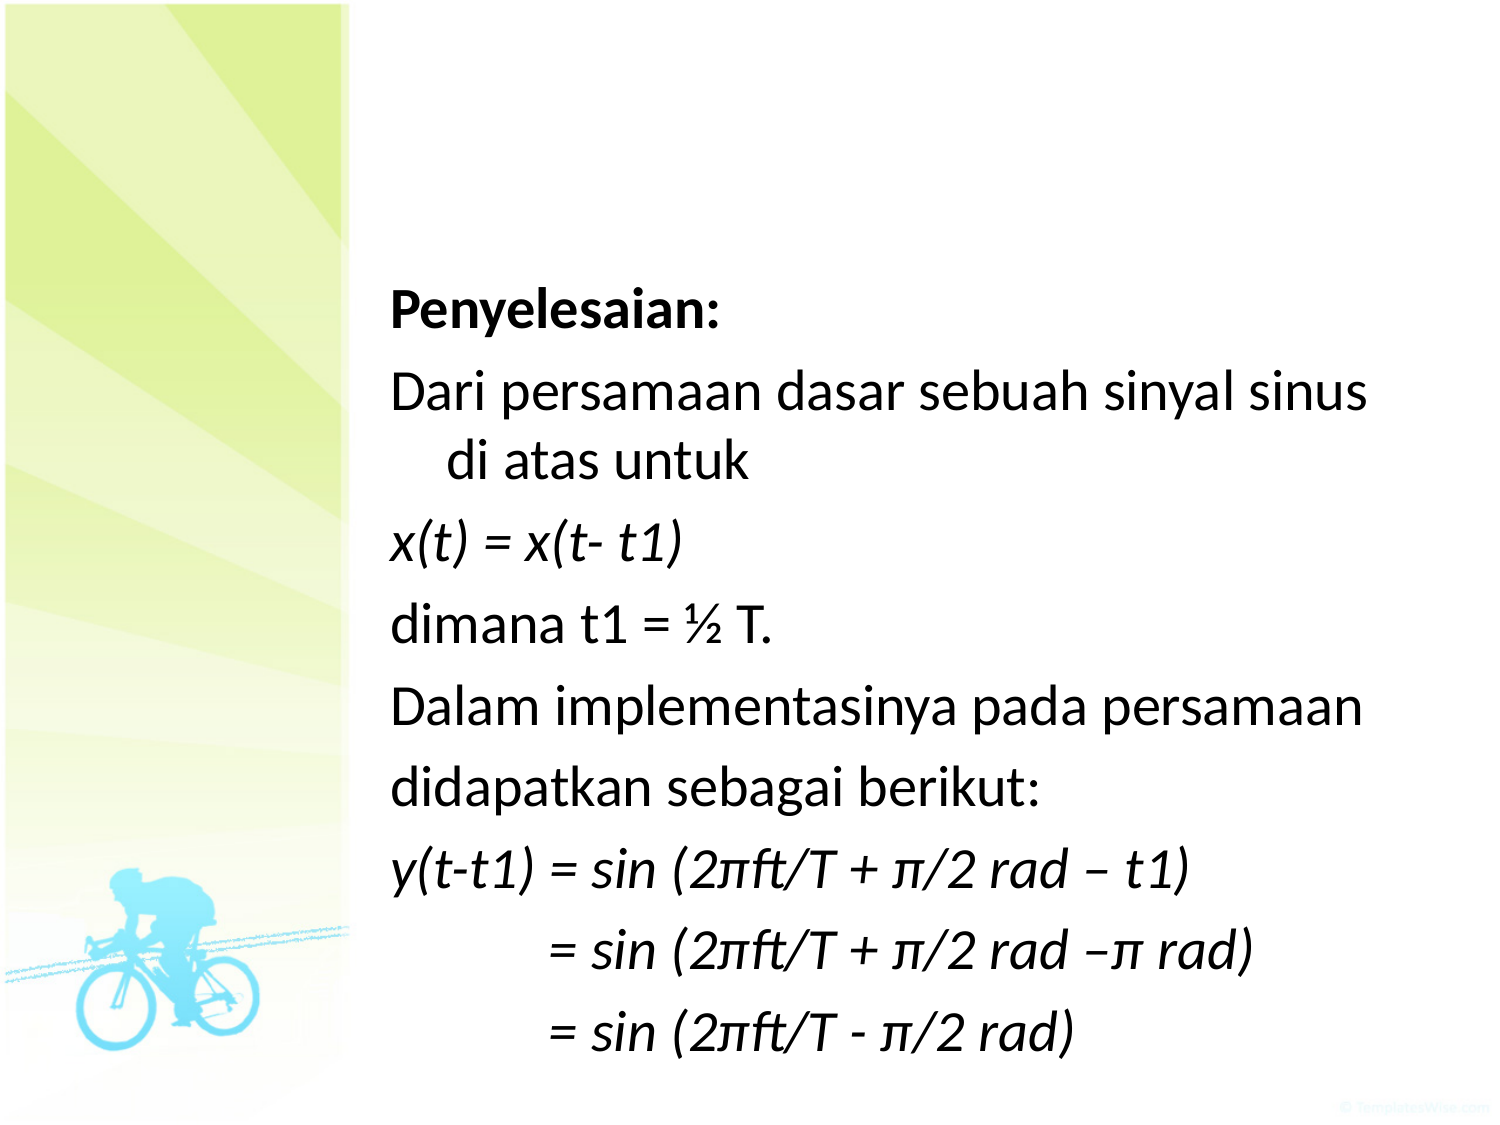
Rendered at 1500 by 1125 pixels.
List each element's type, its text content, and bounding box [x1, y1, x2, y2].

list Penyelesaian: Dari persamaan dasar sebuah sinyal sinus di atas untuk x(t) = x(t- t1) dimana t1 = ½ T. Dalam implementasinya pada persamaan didapatkan sebagai berikut: y(t-t1) = sin (2πft/T + π/2 rad – t1) = sin (2πft/T + π/2 rad –π rad) = sin (2πft/T - π/2 rad) [374, 262, 1426, 1006]
picture [0, 0, 1500, 1125]
